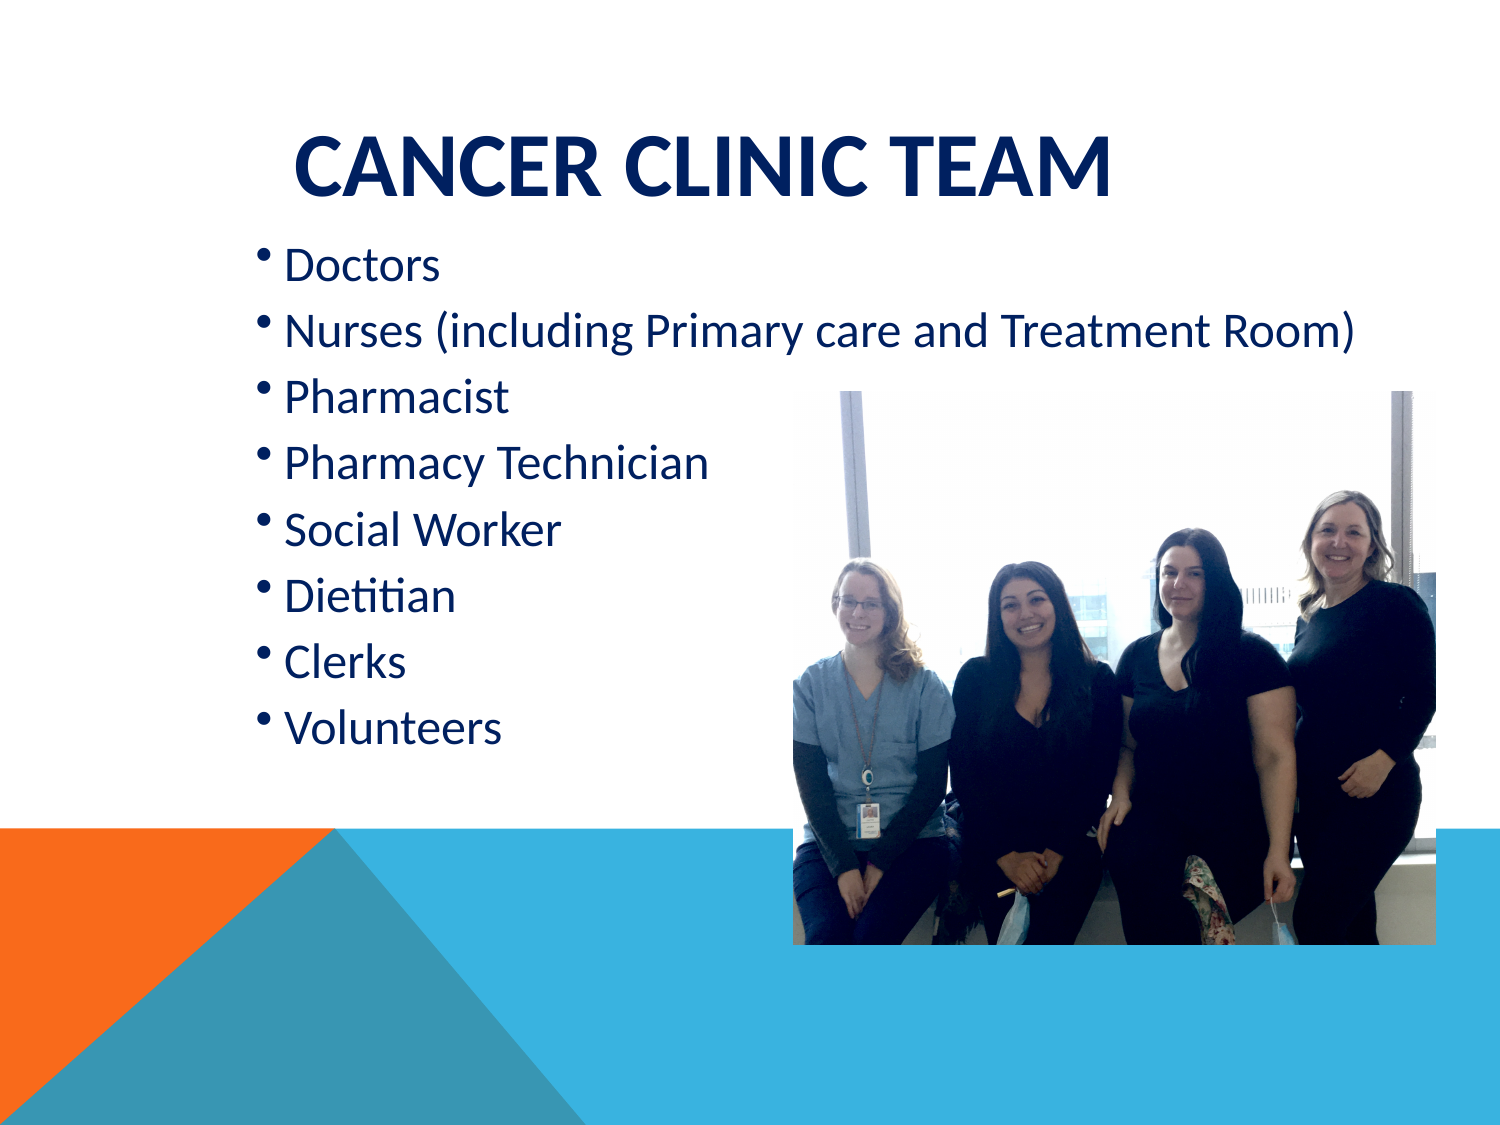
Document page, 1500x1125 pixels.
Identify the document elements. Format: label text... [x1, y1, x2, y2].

picture [793, 390, 1437, 945]
list Doctors Nurses (including Primary care and Treatment Room) Pharmacist Pharmacy Technician Social Worker Dietitian Clerks Volunteers [240, 223, 1427, 775]
title Cancer Clinic Team [52, 117, 1378, 202]
